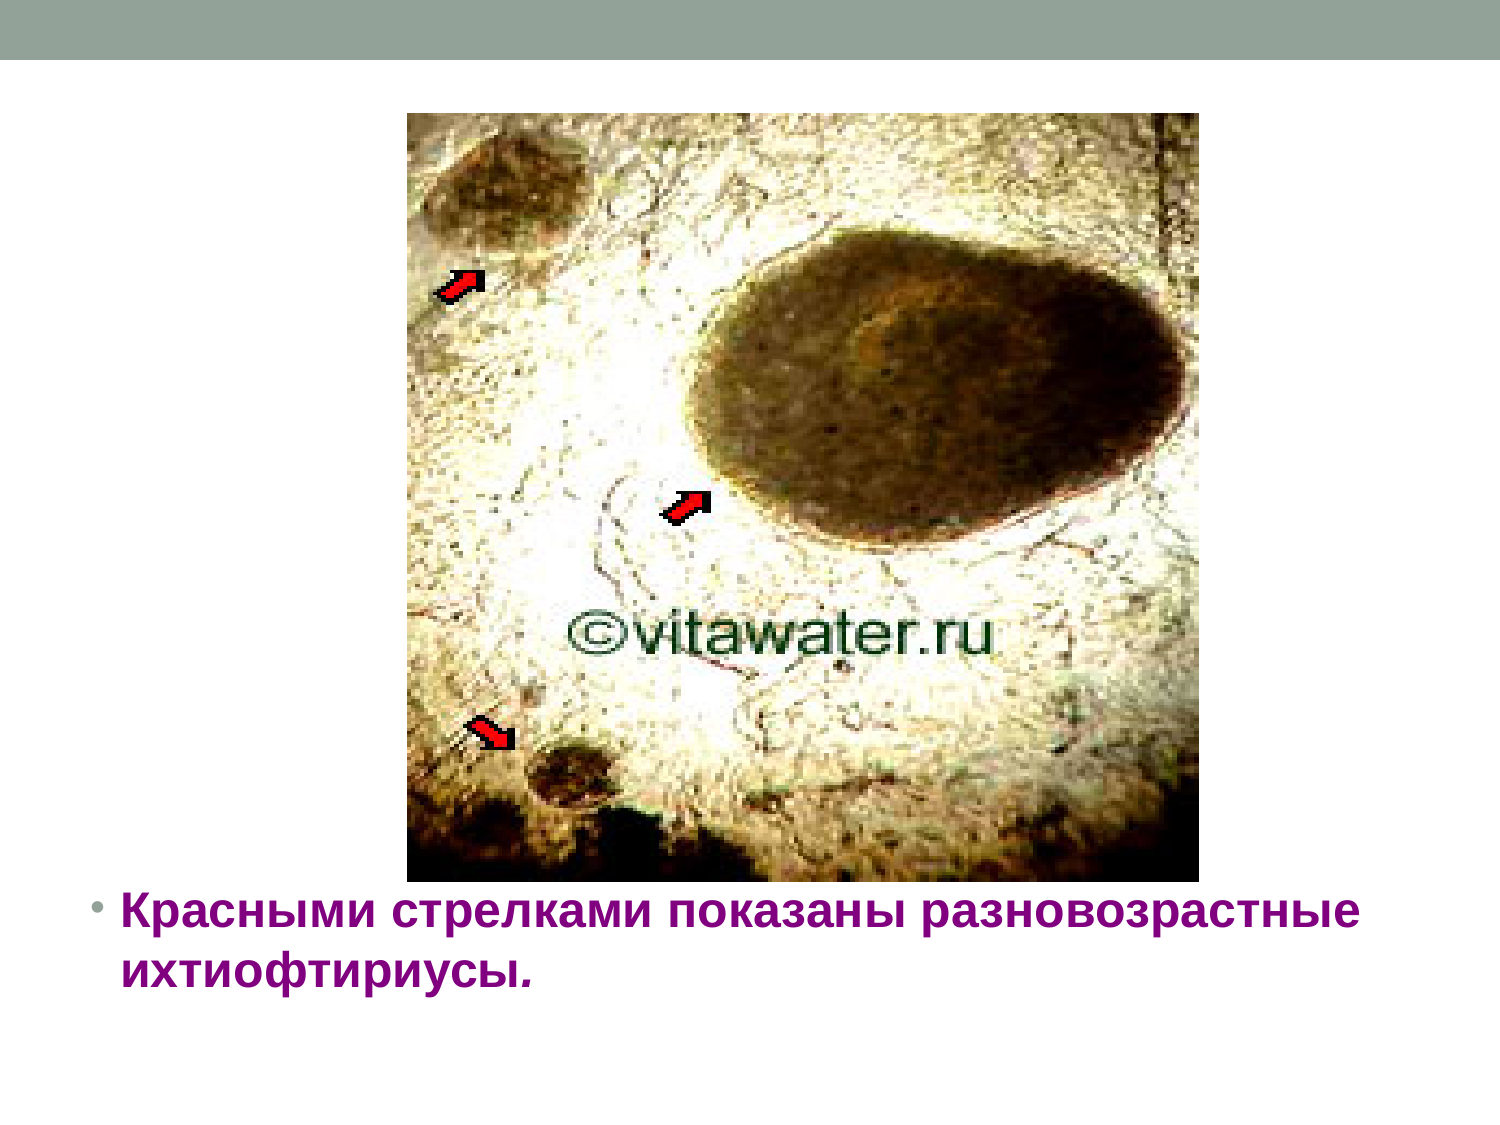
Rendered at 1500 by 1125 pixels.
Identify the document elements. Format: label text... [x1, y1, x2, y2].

list Красными стрелками показаны разновозрастные ихтиофтириусы. [75, 869, 1425, 1125]
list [407, 113, 1200, 882]
